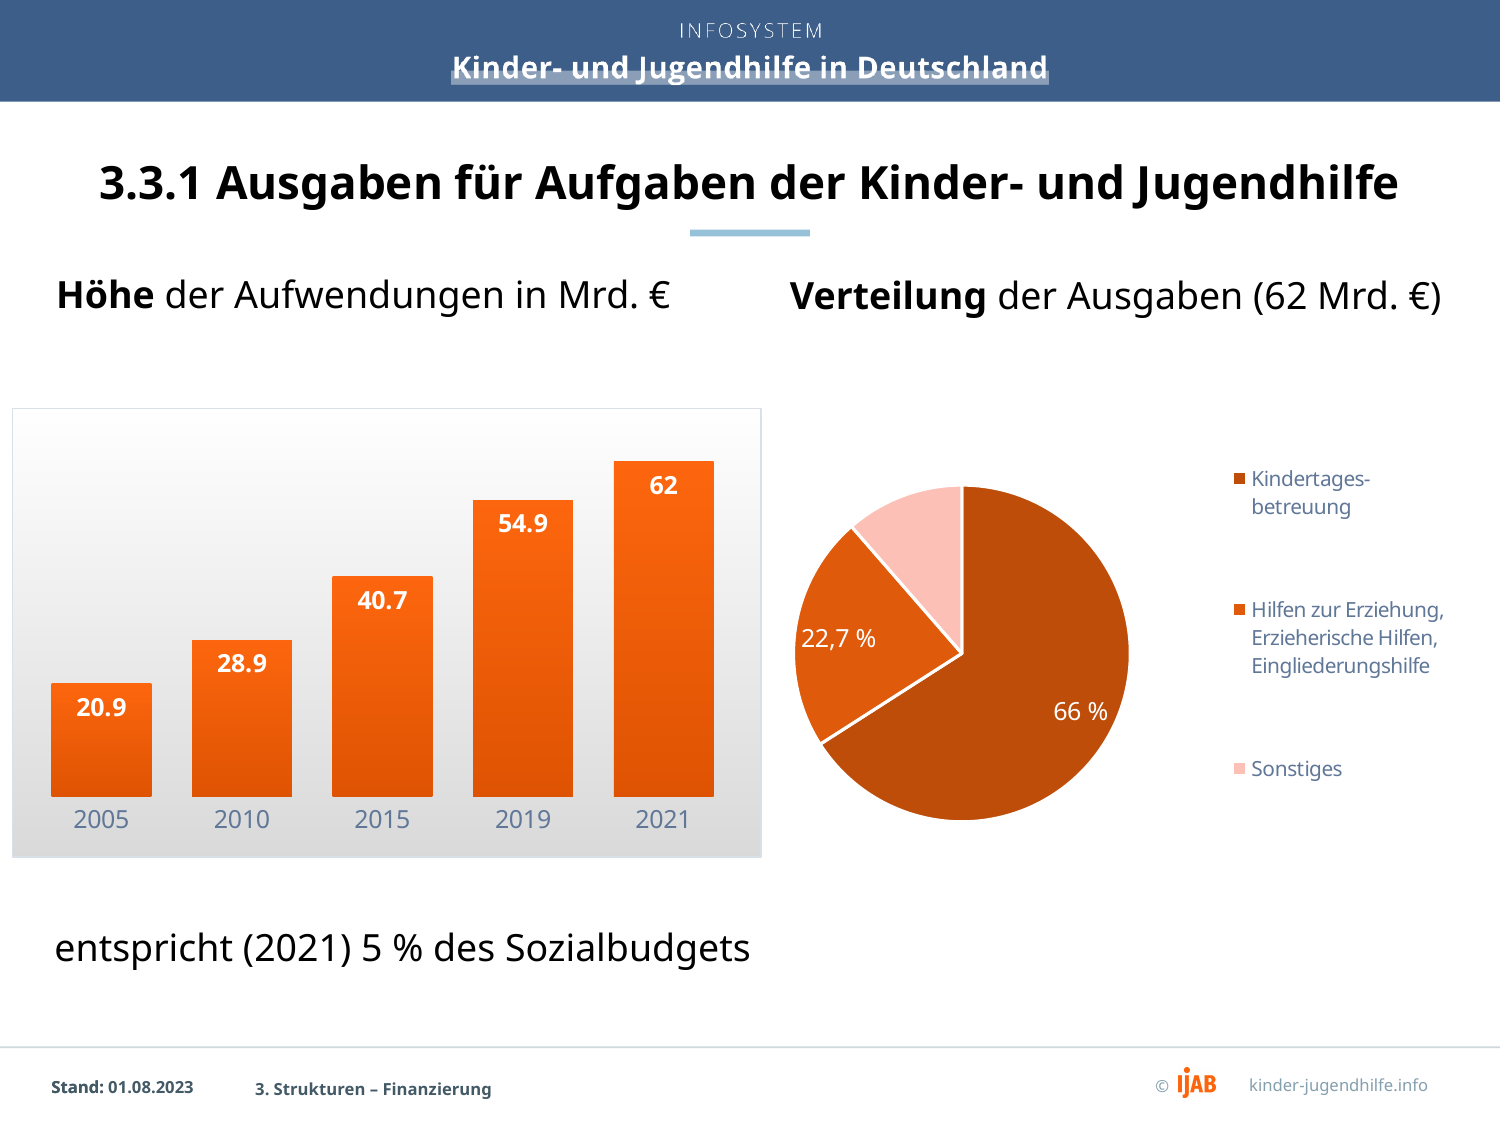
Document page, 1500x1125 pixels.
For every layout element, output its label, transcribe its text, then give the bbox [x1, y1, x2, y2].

title 3.3.1 Ausgaben für Aufgaben der Kinder- und Jugendhilfe [56, 149, 1444, 220]
picture [451, 7, 1049, 86]
chart [11, 407, 762, 858]
picture [1178, 1067, 1216, 1098]
text_box 3. Strukturen – Finanzierung [240, 1070, 1042, 1108]
chart [773, 361, 1495, 915]
text_box Höhe der Aufwendungen in Mrd. € [41, 267, 686, 325]
text_box Verteilung der Ausgaben (62 Mrd. €) [775, 269, 1457, 326]
text_box entspricht (2021) 5 % des Sozialbudgets [39, 916, 777, 977]
